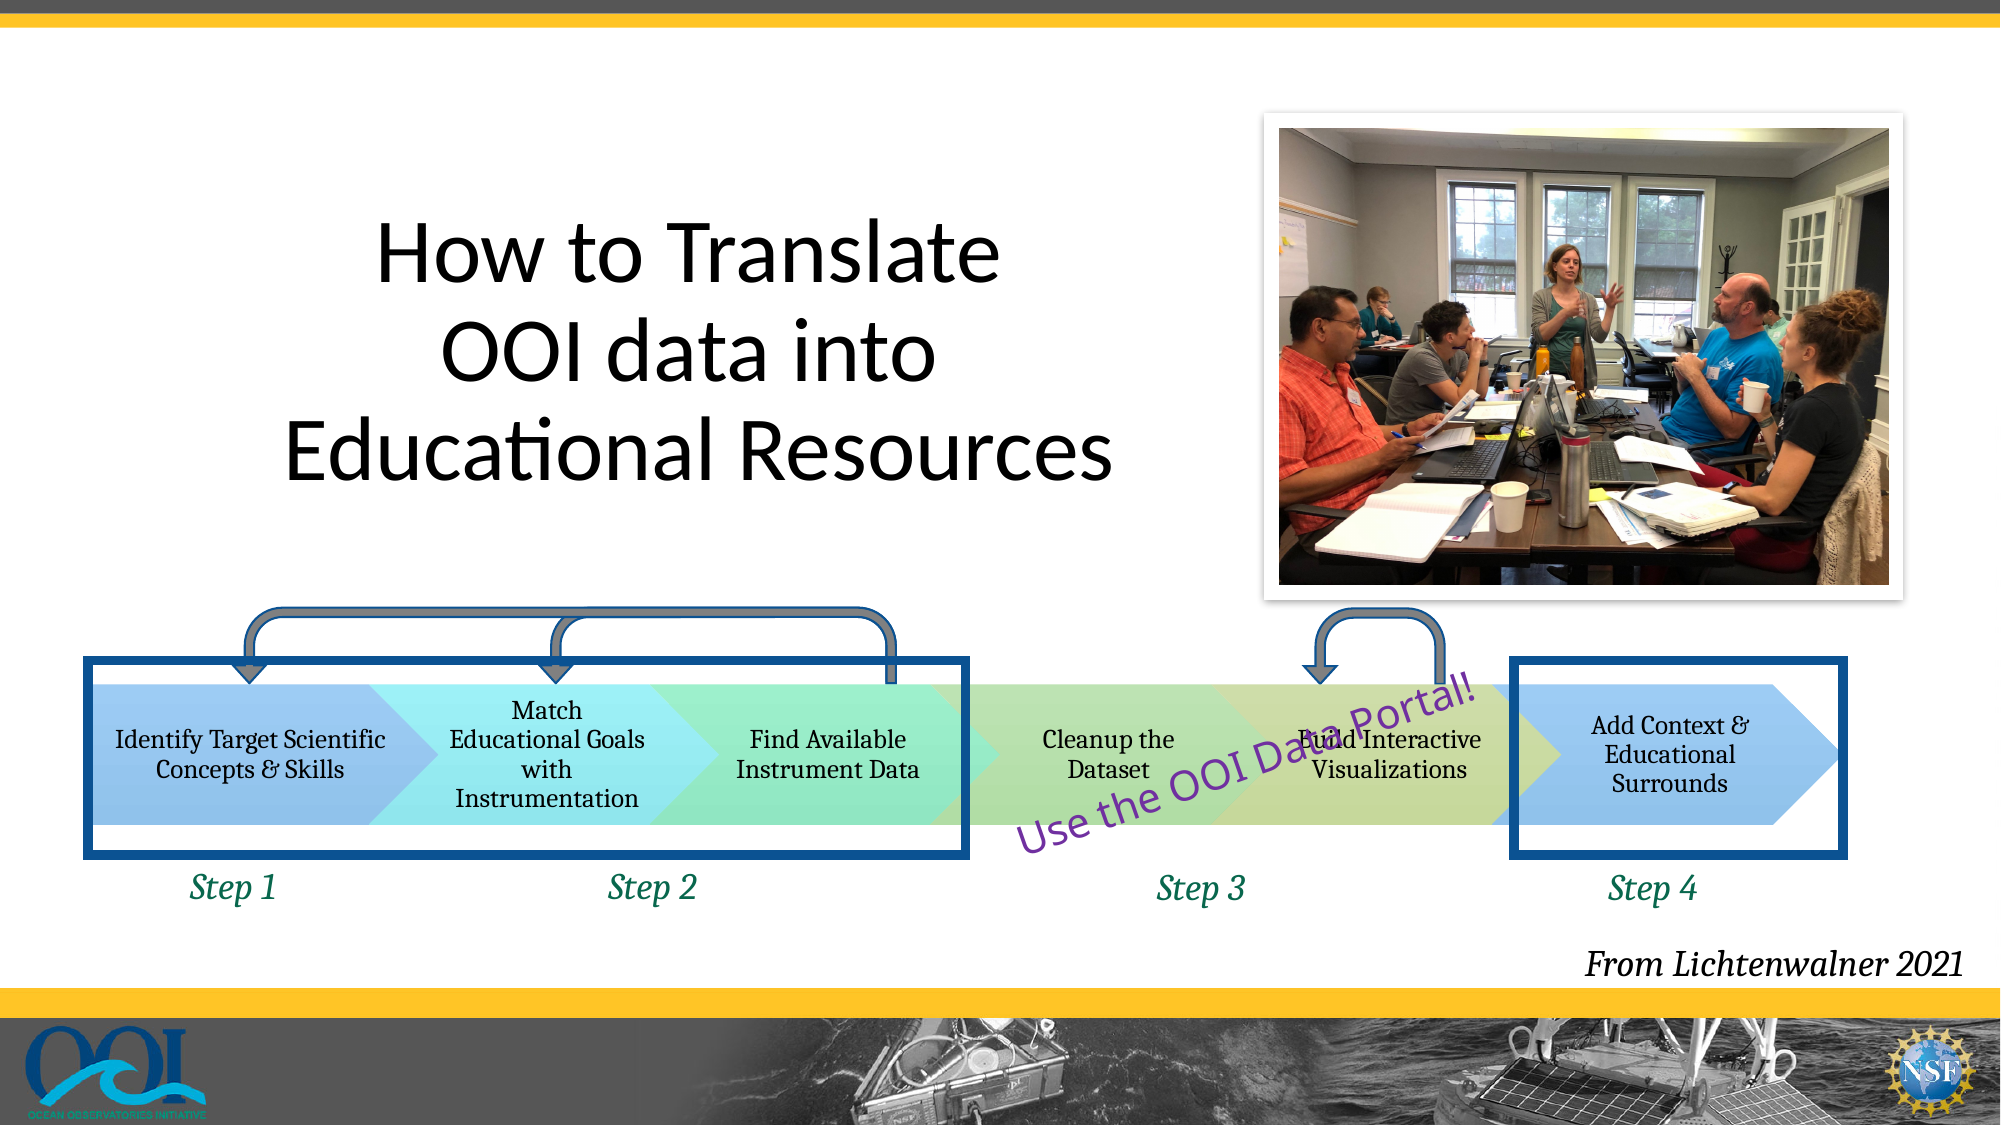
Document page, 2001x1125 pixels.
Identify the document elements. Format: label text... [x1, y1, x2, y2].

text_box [88, 609, 1843, 900]
text_box From Lichtenwalner 2021 [1570, 931, 1979, 992]
picture [0, 0, 2001, 1125]
title How to Translate OOI data into Educational Resources [127, 185, 1259, 518]
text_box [167, 854, 1719, 916]
